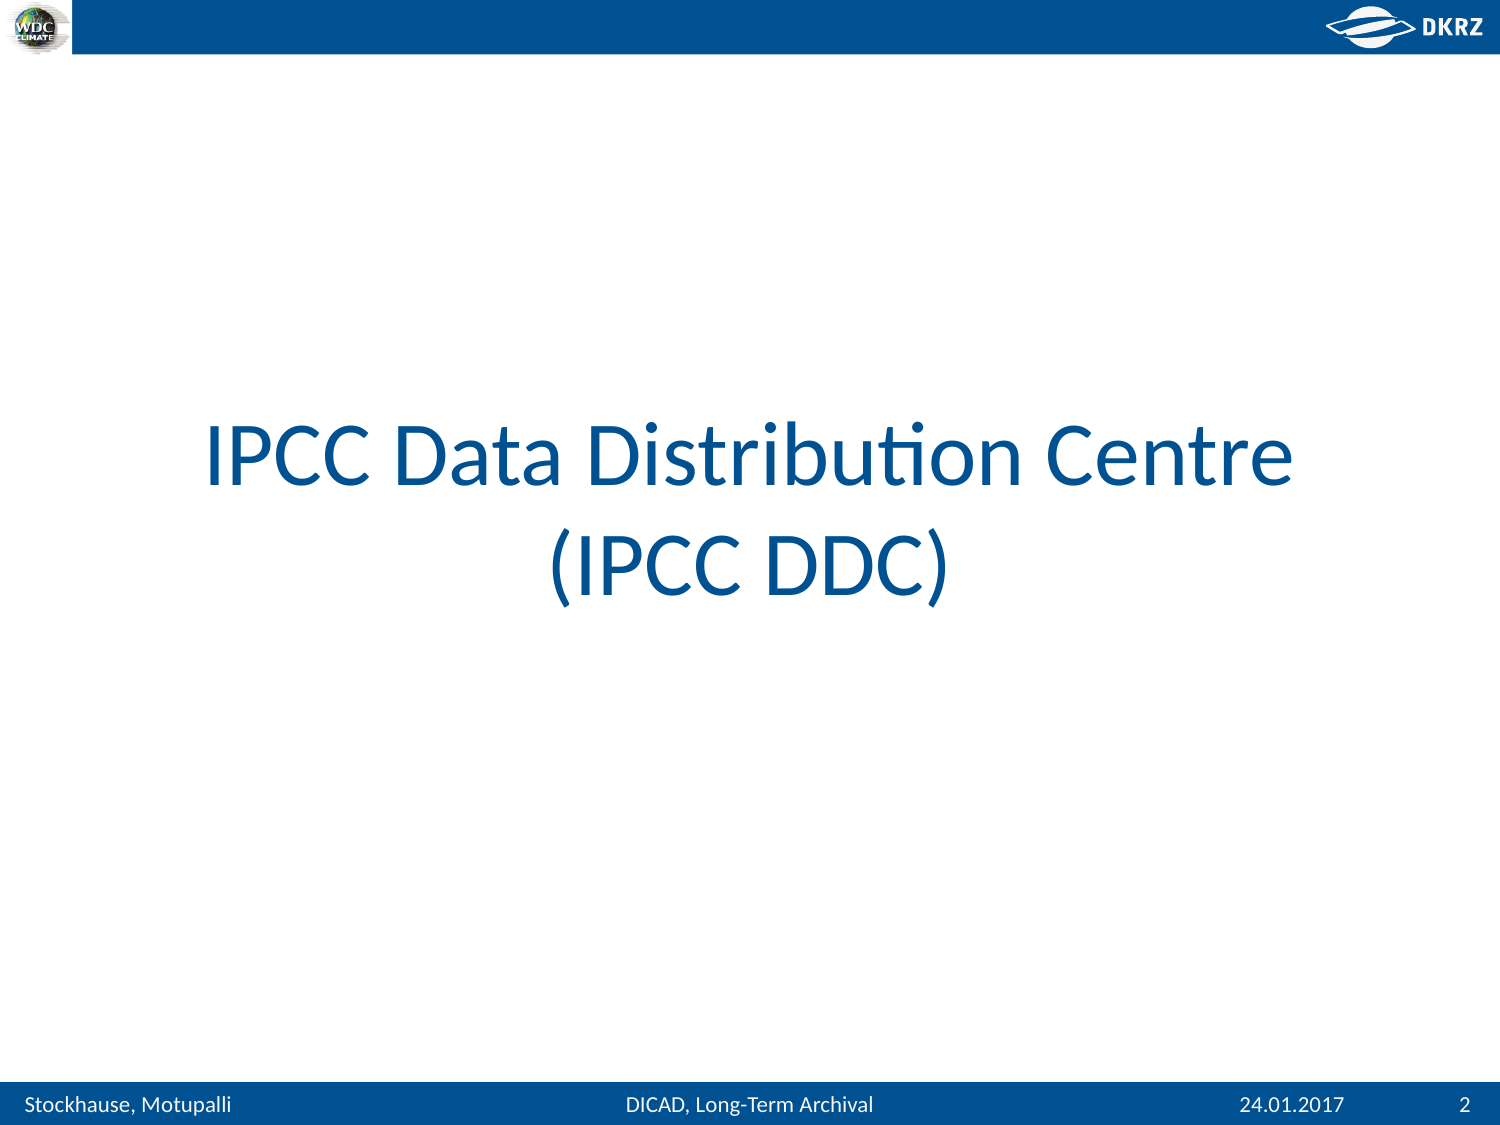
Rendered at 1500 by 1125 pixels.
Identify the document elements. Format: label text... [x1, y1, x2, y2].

footer DICAD, Long-Term Archival [335, 1082, 1165, 1125]
picture [0, 0, 73, 56]
slide_number 2 [1376, 1082, 1500, 1125]
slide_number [1187, 1082, 1360, 1125]
list IPCC Data Distribution Centre (IPCC DDC) [75, 137, 1425, 870]
